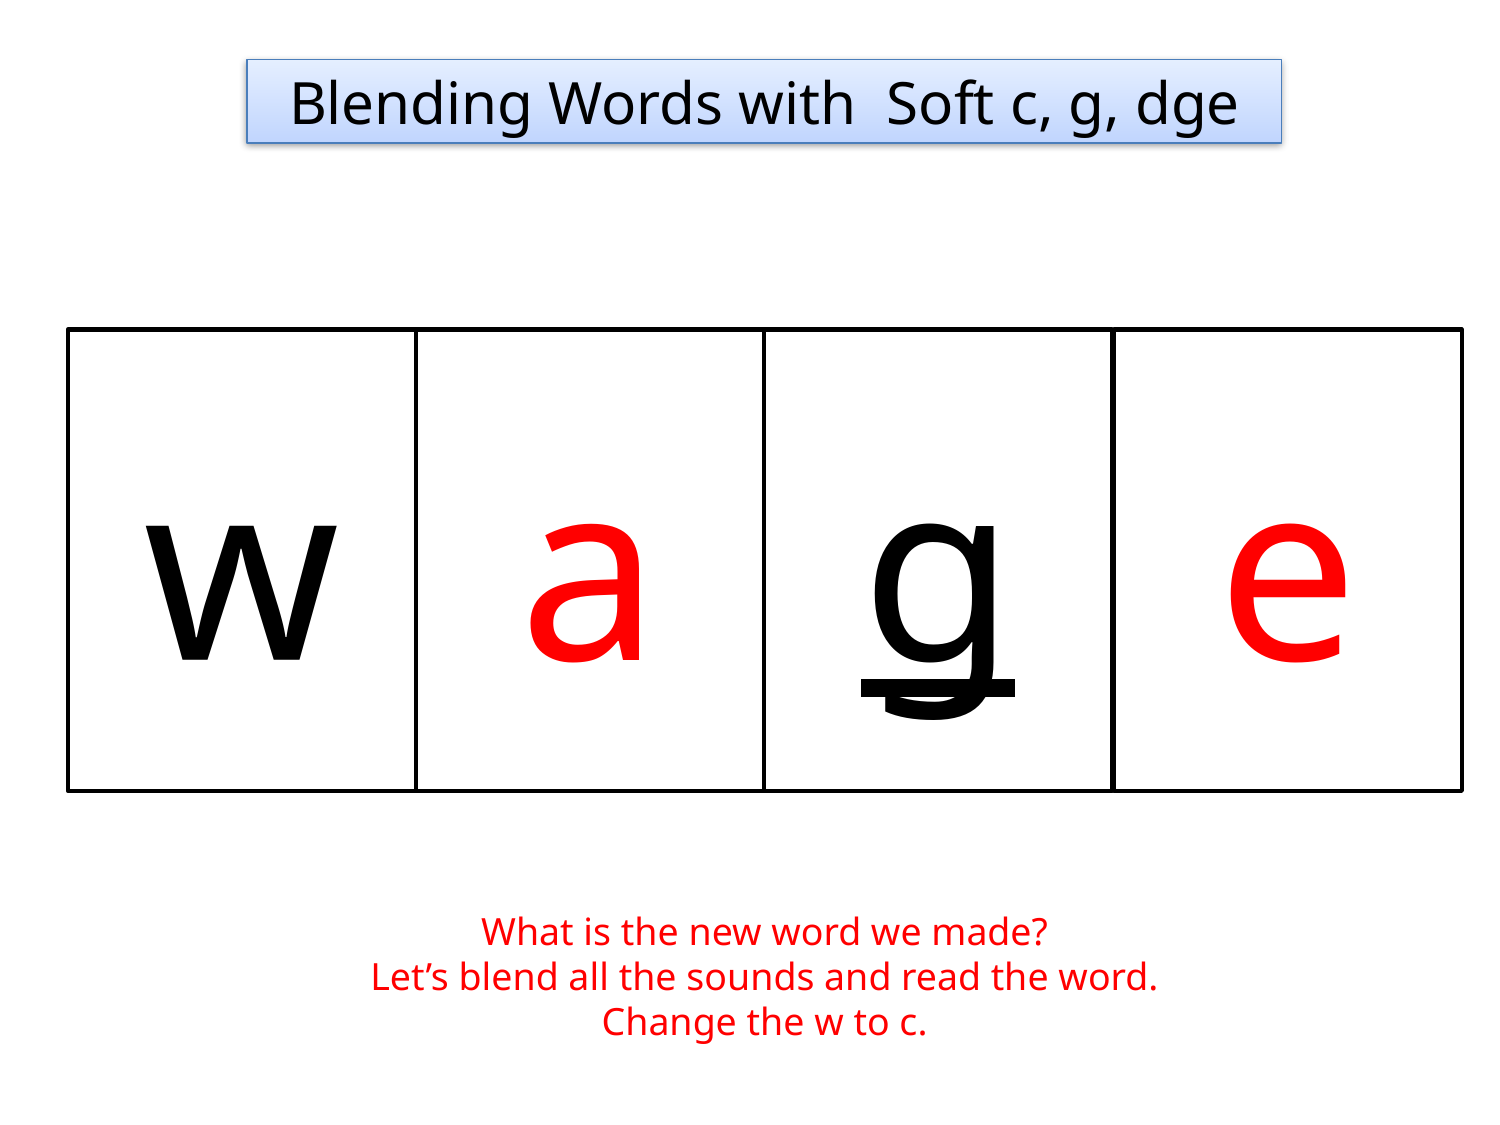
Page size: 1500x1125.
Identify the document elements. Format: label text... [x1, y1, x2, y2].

text_box g [762, 327, 1112, 793]
text_box Blending Words with Soft c, g, dge [246, 59, 1282, 144]
text_box e [1112, 327, 1464, 793]
text_box w [66, 327, 414, 793]
text_box a [414, 327, 763, 793]
text_box What is the new word we made? Let’s blend all the sounds and read the word. Change the w to c. [241, 900, 1288, 1051]
